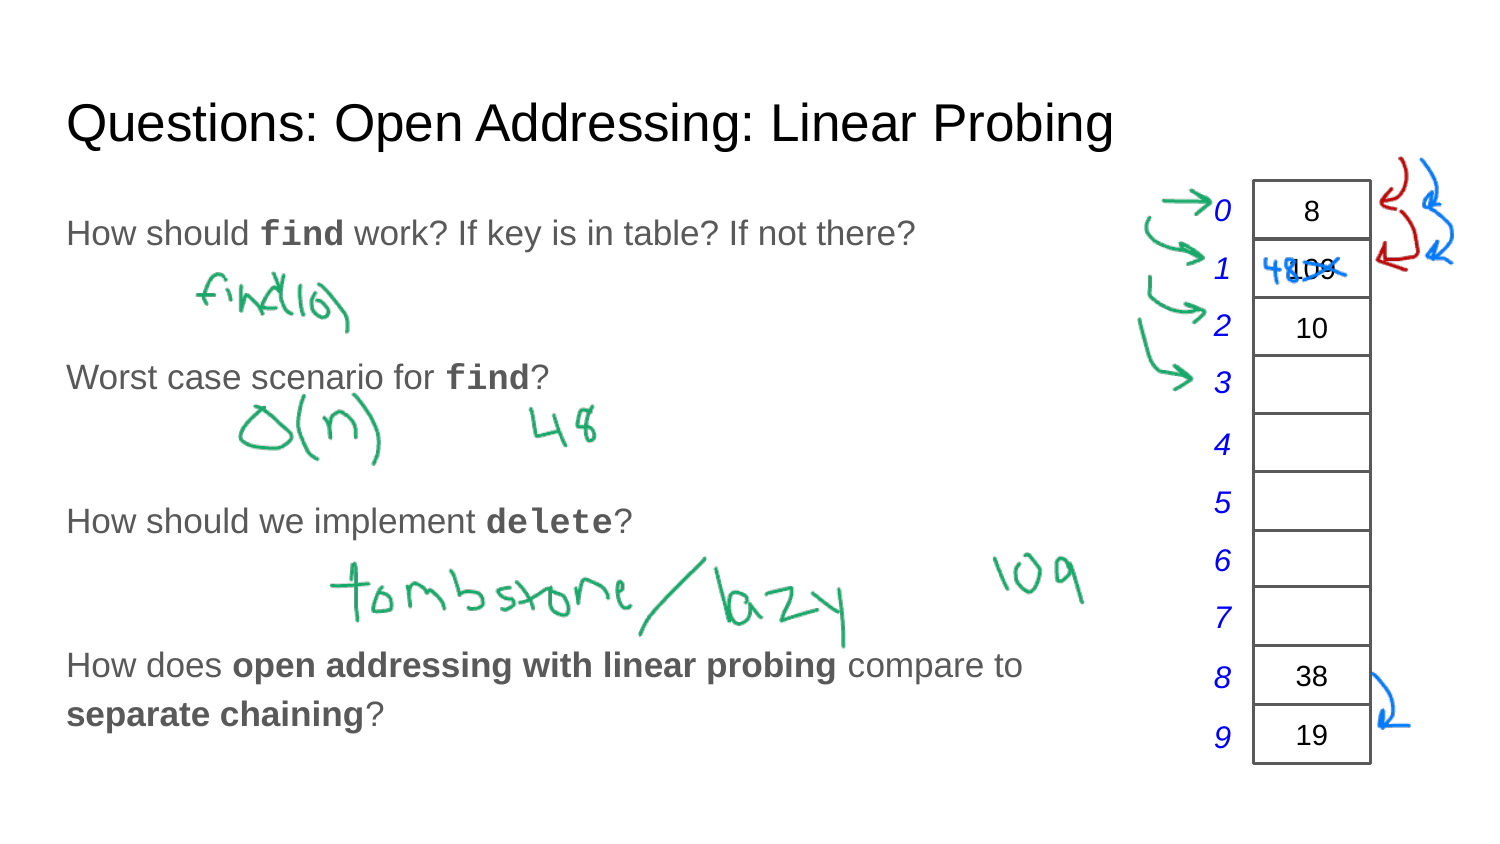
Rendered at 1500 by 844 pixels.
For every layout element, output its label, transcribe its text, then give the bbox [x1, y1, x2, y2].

picture [193, 270, 351, 336]
list How should find work? If key is in table? If not there? Worst case scenario for find? How should we implement delete? How does open addressing with linear probing compare to separate chaining? [51, 189, 1063, 750]
title Questions: Open Addressing: Linear Probing [51, 72, 1449, 167]
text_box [1191, 180, 1372, 765]
picture [1136, 272, 1208, 393]
picture [1369, 155, 1455, 731]
picture [237, 391, 846, 650]
picture [1261, 255, 1349, 287]
picture [991, 550, 1085, 605]
picture [1142, 187, 1213, 268]
